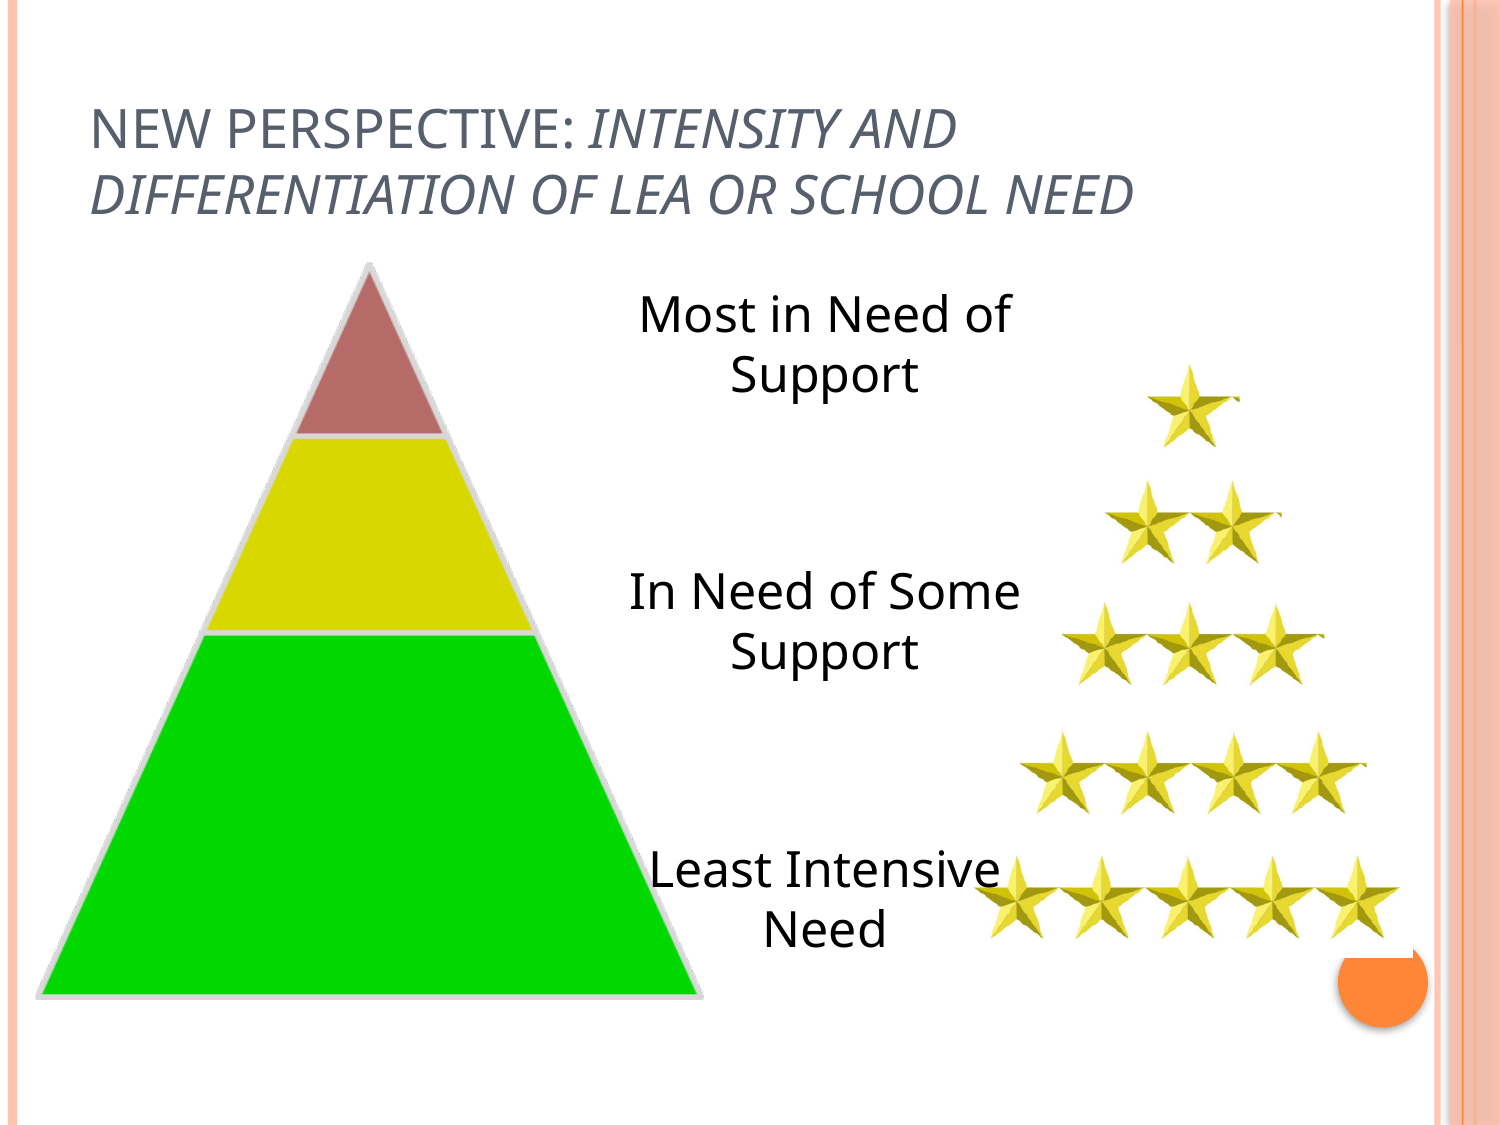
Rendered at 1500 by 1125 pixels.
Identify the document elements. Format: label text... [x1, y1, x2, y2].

picture [961, 849, 1413, 958]
picture [1092, 474, 1283, 583]
picture [1007, 724, 1368, 834]
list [34, 261, 704, 1001]
picture [1050, 595, 1325, 705]
picture [1134, 358, 1241, 468]
list Most in Need of Support In Need of Some Support Least Intensive Need [710, 275, 1051, 984]
title New Perspective: Intensity and Differentiation of LEA or School Need [75, 45, 1300, 233]
